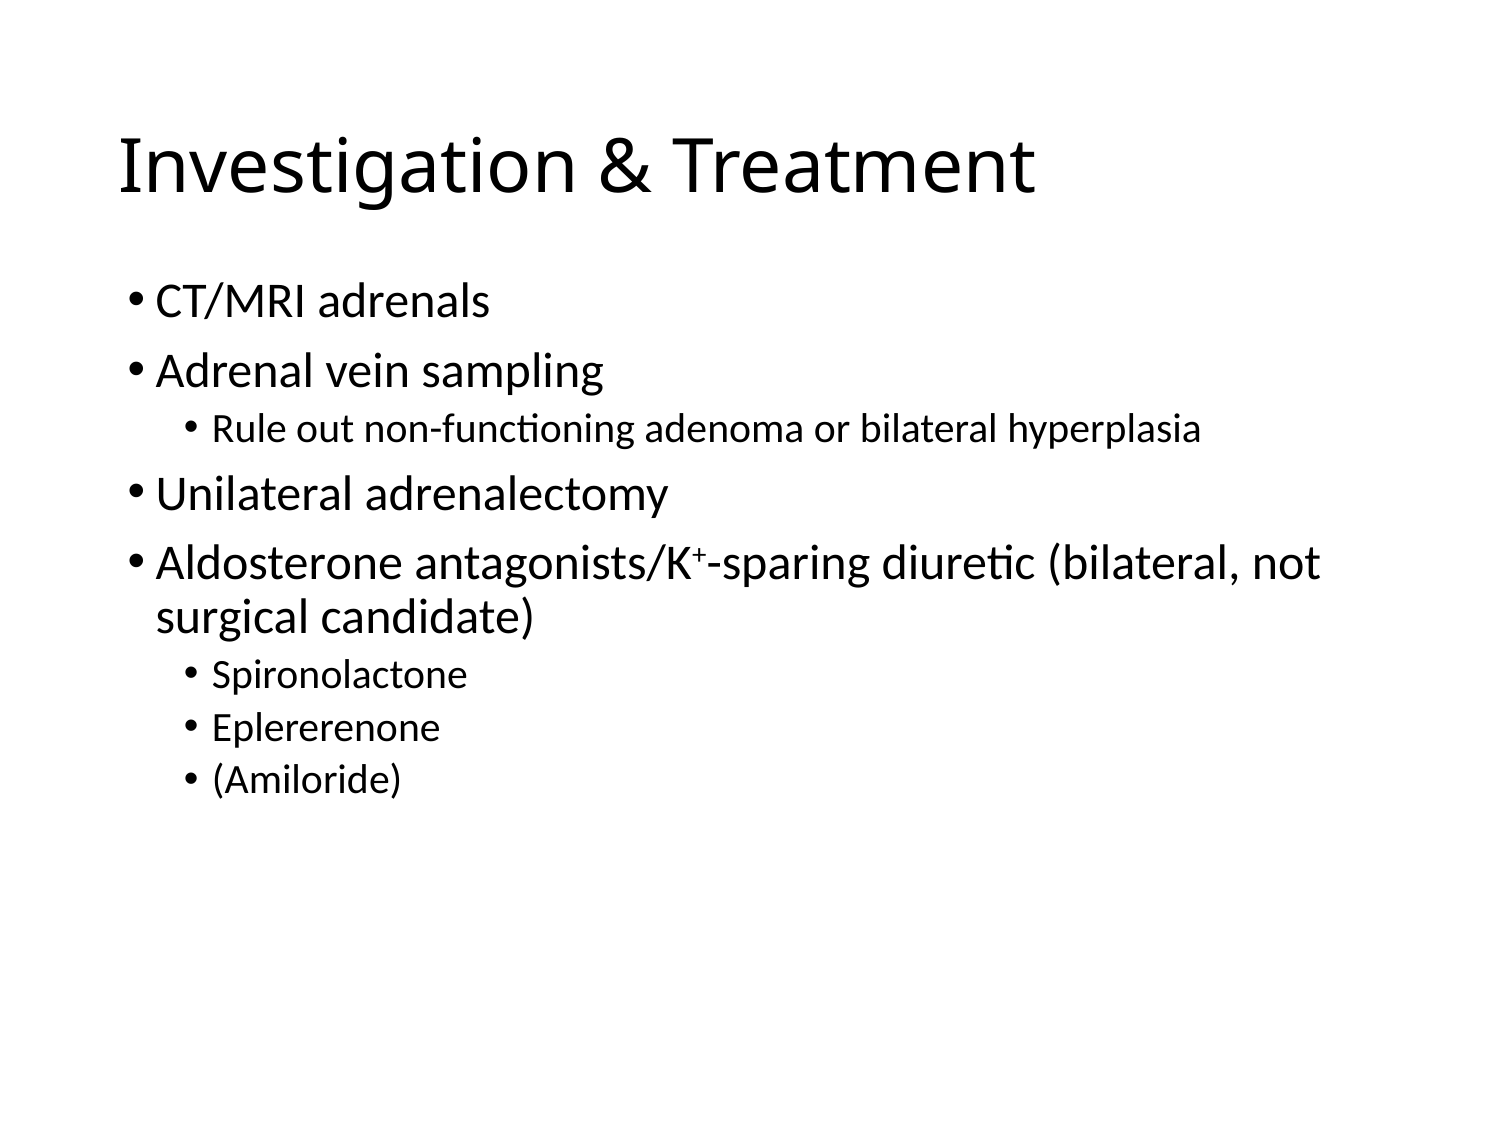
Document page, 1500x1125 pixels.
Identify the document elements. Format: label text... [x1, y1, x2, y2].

list CT/MRI adrenals Adrenal vein sampling Rule out non-functioning adenoma or bilateral hyperplasia Unilateral adrenalectomy Aldosterone antagonists/K+-sparing diuretic (bilateral, not surgical candidate) Spironolactone Eplererenone (Amiloride) [112, 267, 1388, 1094]
title Investigation & Treatment [103, 59, 1397, 278]
